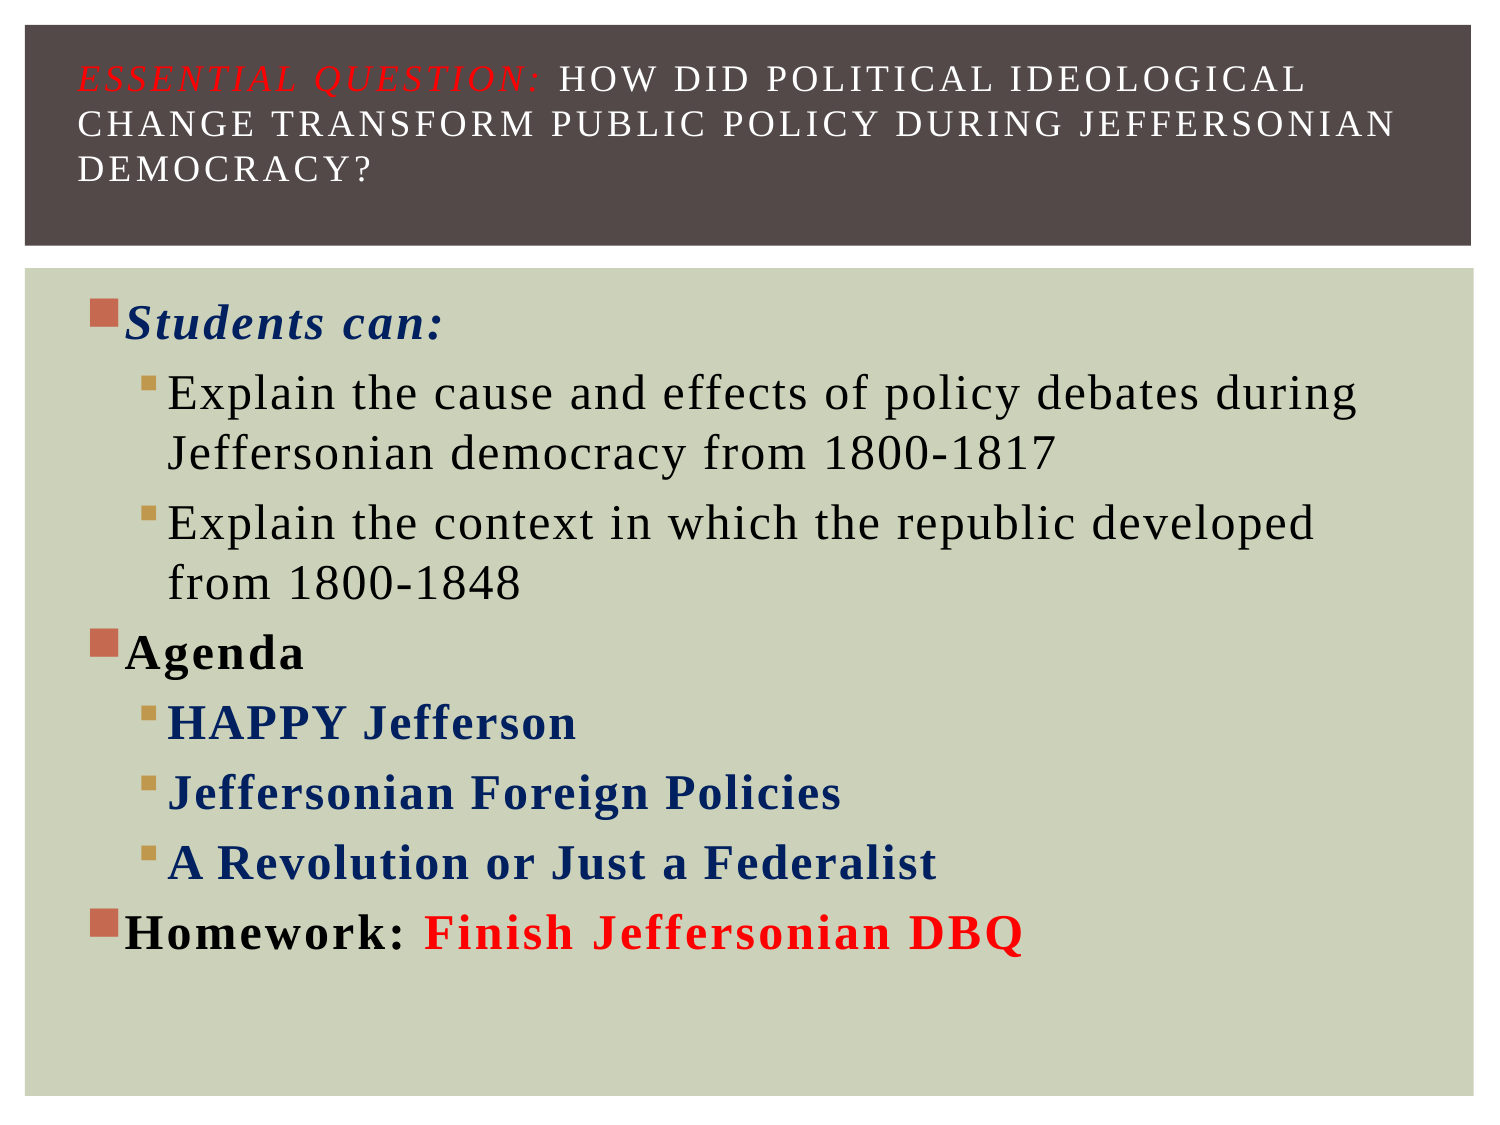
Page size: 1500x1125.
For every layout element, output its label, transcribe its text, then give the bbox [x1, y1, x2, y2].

list Students can: Explain the cause and effects of policy debates during Jeffersonian democracy from 1800-1817 Explain the context in which the republic developed from 1800-1848 Agenda HAPPY Jefferson Jeffersonian Foreign Policies A Revolution or Just a Federalist Homework: Finish Jeffersonian DBQ [62, 281, 1442, 1005]
title Essential Question: How did political ideological change transform public policy during Jeffersonian democracy? [62, 24, 1438, 213]
